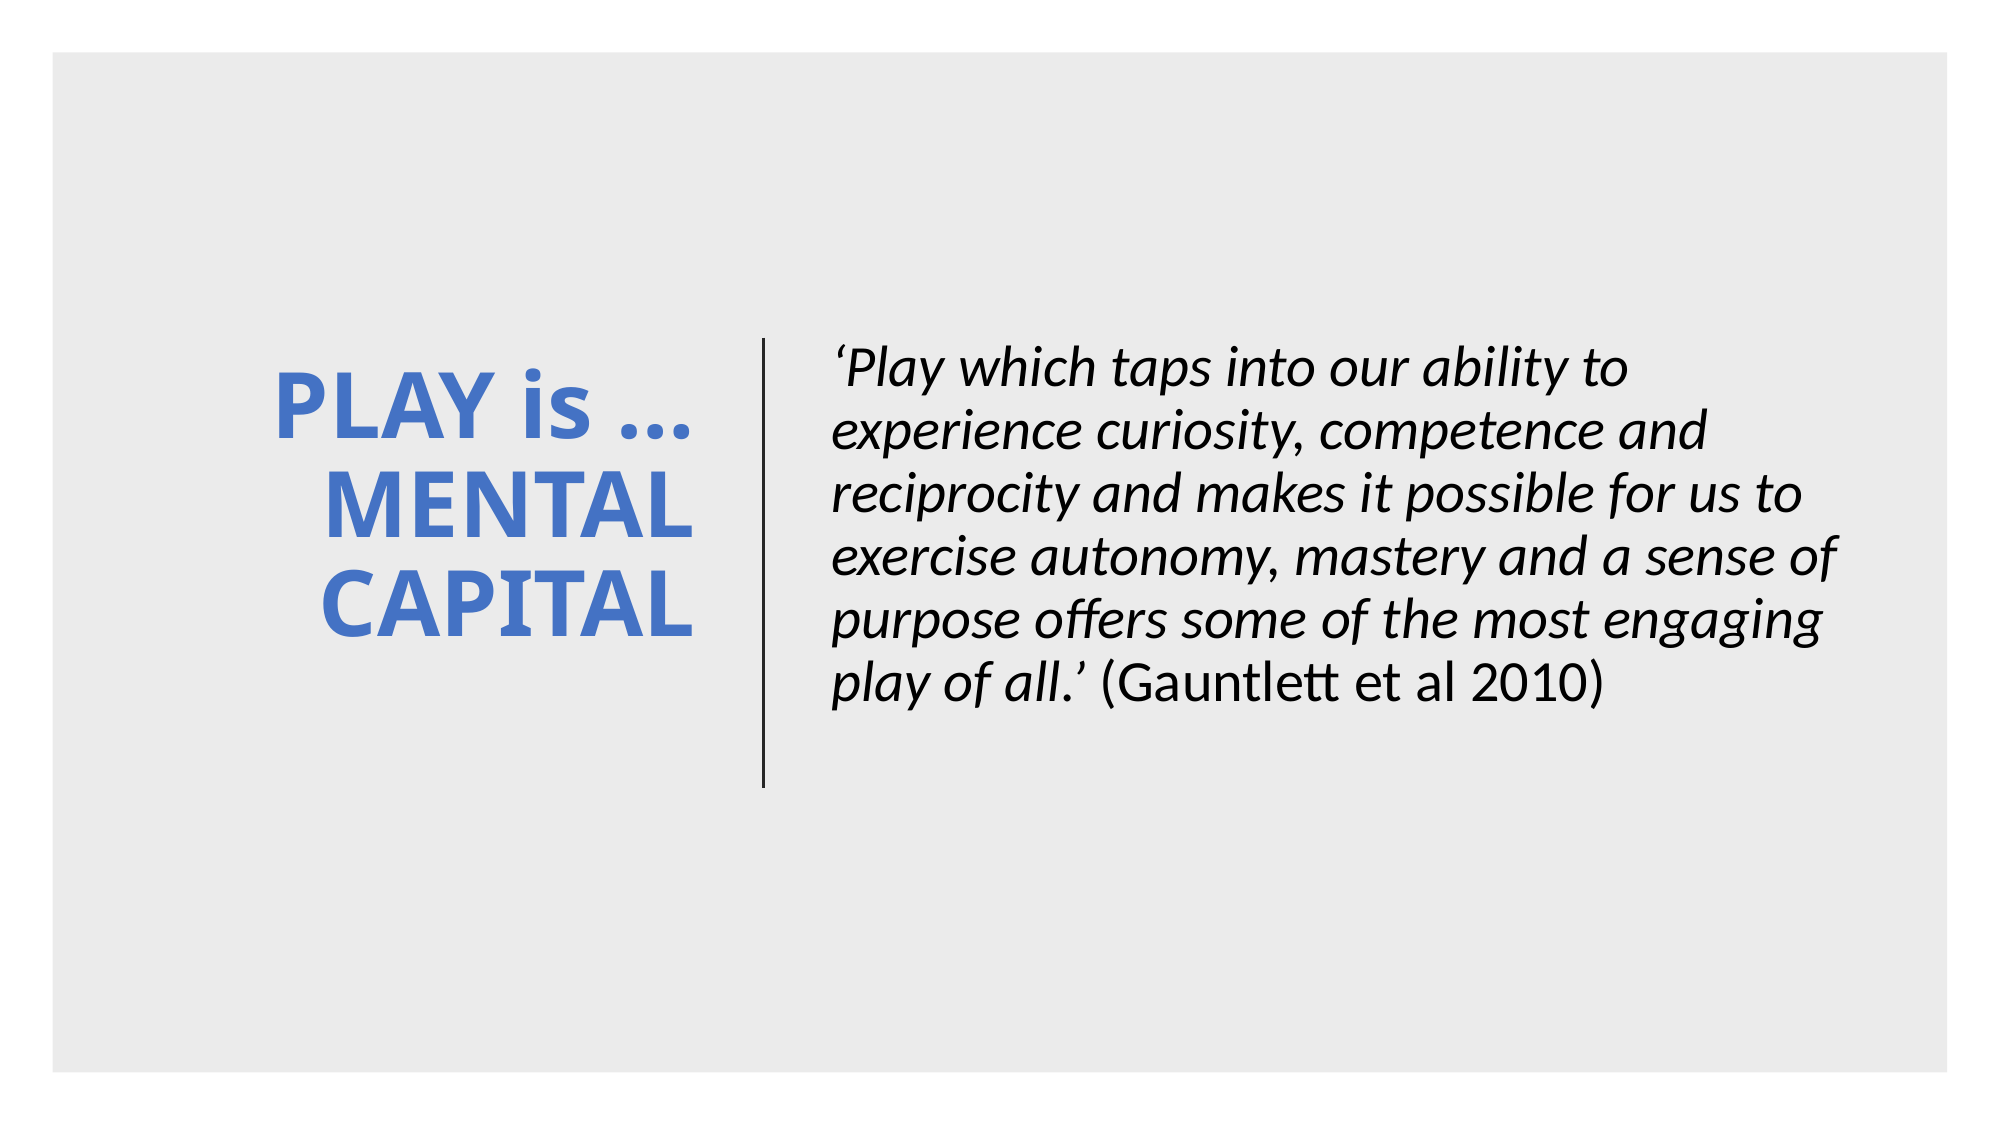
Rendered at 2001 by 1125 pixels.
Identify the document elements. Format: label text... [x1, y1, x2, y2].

list ‘Play which taps into our ability to experience curiosity, competence and reciprocity and makes it possible for us to exercise autonomy, mastery and a sense of purpose offers some of the most engaging play of all.’ (Gauntlett et al 2010) [816, 158, 1863, 967]
text_box [52, 51, 1948, 1073]
title PLAY is … MENTAL CAPITAL [137, 158, 711, 967]
